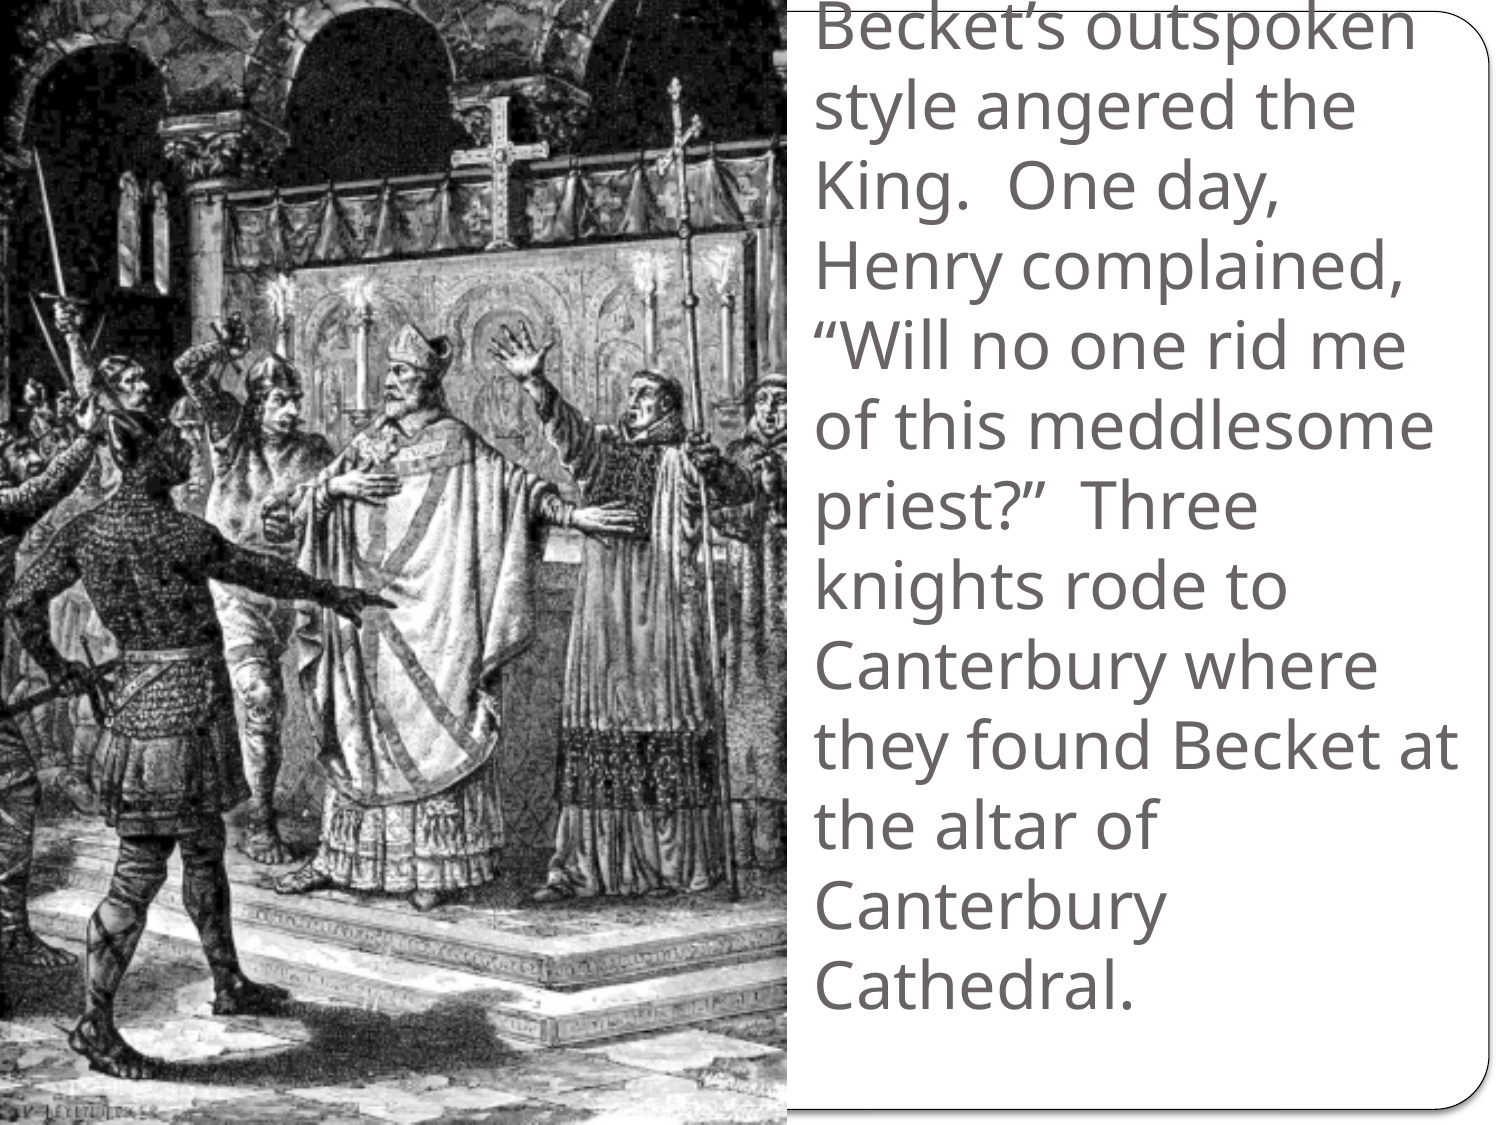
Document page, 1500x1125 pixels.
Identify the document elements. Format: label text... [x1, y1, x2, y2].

title Becket’s outspoken style angered the King. One day, Henry complained, “Will no one rid me of this meddlesome priest?” Three knights rode to Canterbury where they found Becket at the altar of Canterbury Cathedral. [798, 37, 1500, 1038]
picture [0, 0, 787, 1125]
